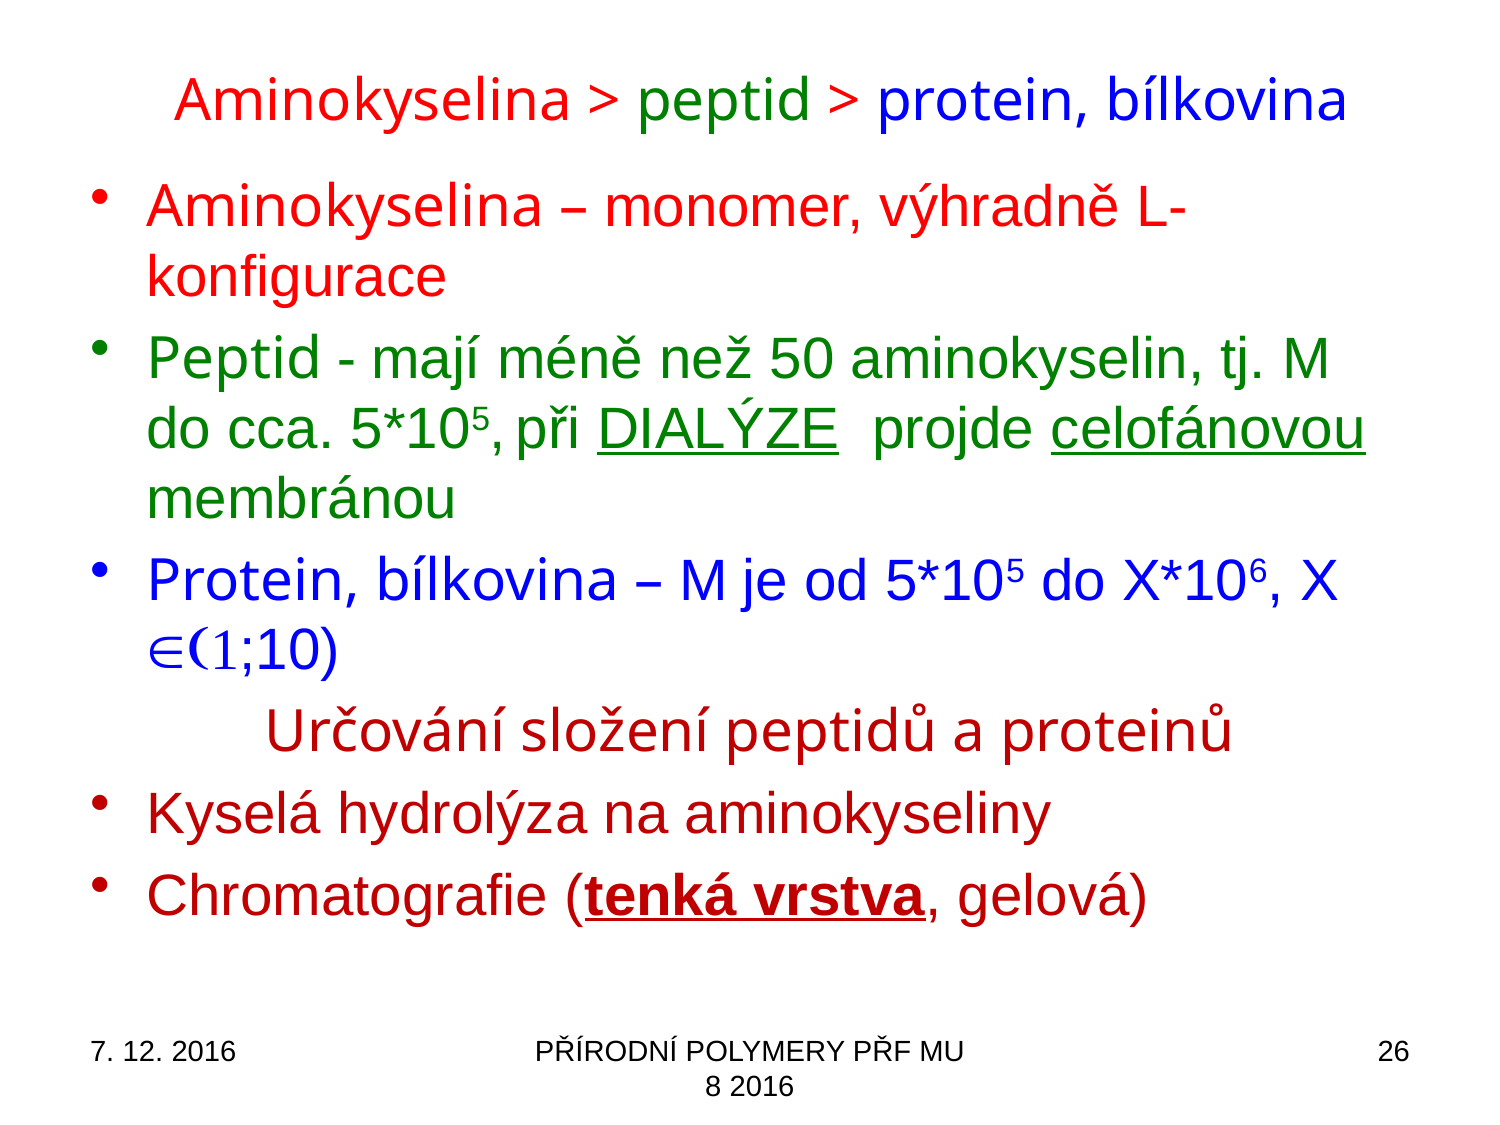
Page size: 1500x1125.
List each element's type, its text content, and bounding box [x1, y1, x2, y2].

footer PŘÍRODNÍ POLYMERY PŘF MU 8 2016 [512, 1024, 988, 1103]
title Aminokyselina > peptid > protein, bílkovina [52, 44, 1471, 150]
slide_number 7. 12. 2016 [74, 1024, 426, 1103]
list Aminokyselina – monomer, výhradně L- konfigurace Peptid - mají méně než 50 aminokyselin, tj. M do cca. 5*105, při DIALÝZE projde celofánovou membránou Protein, bílkovina – M je od 5*105 do X*106, X Î(1;10) Určování složení peptidů a proteinů Kyselá hydrolýza na aminokyseliny Chromatografie (tenká vrstva, gelová) [74, 160, 1426, 1006]
slide_number 26 [1074, 1024, 1426, 1103]
